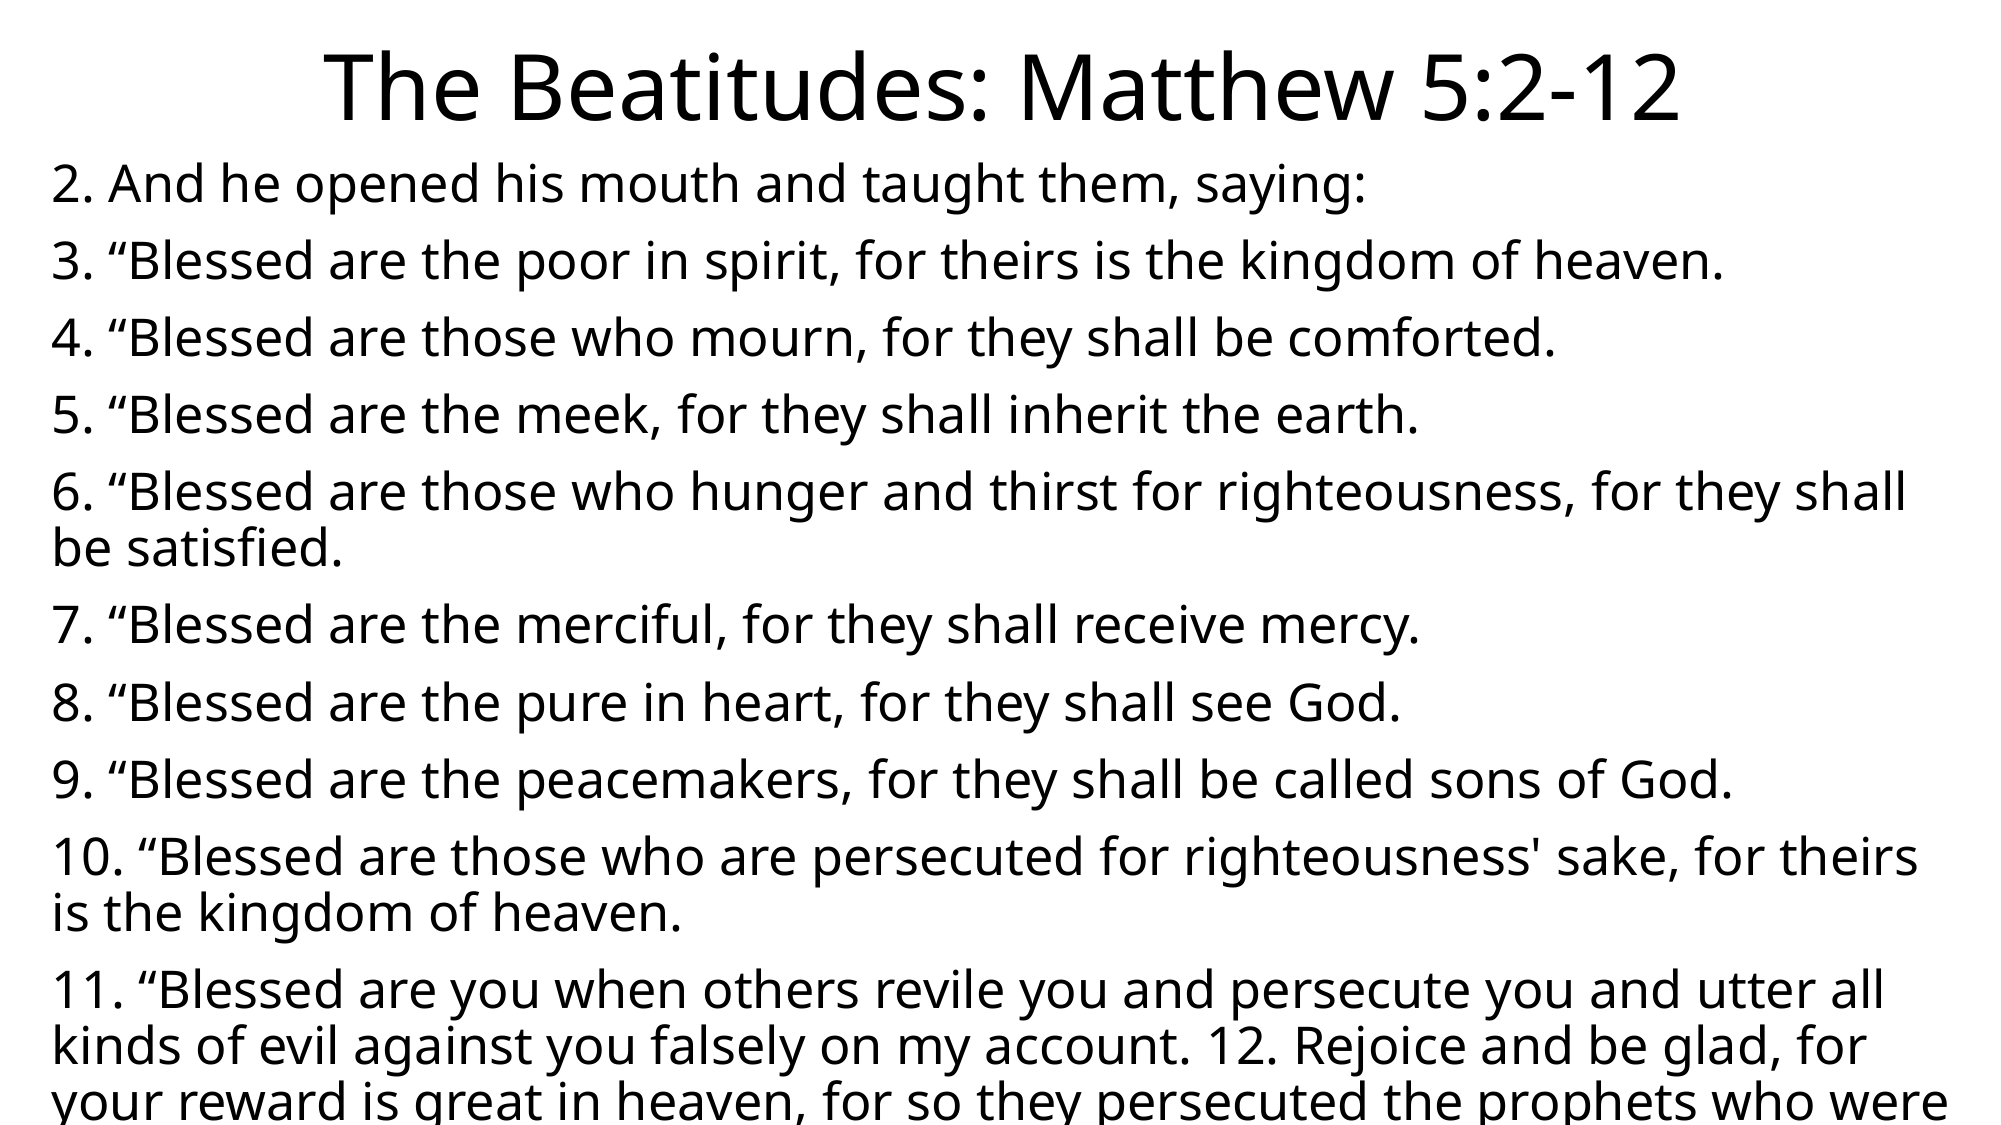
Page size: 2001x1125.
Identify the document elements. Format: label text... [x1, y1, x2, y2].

list 2. And he opened his mouth and taught them, saying: 3. “Blessed are the poor in spirit, for theirs is the kingdom of heaven. 4. “Blessed are those who mourn, for they shall be comforted. 5. “Blessed are the meek, for they shall inherit the earth. 6. “Blessed are those who hunger and thirst for righteousness, for they shall be satisfied. 7. “Blessed are the merciful, for they shall receive mercy. 8. “Blessed are the pure in heart, for they shall see God. 9. “Blessed are the peacemakers, for they shall be called sons of God. 10. “Blessed are those who are persecuted for righteousness' sake, for theirs is the kingdom of heaven. 11. “Blessed are you when others revile you and persecute you and utter all kinds of evil against you falsely on my account. 12. Rejoice and be glad, for your reward is great in heaven, for so they persecuted the prophets who were before you. [36, 149, 1972, 1103]
title The Beatitudes: Matthew 5:2-12 [141, 30, 1867, 150]
